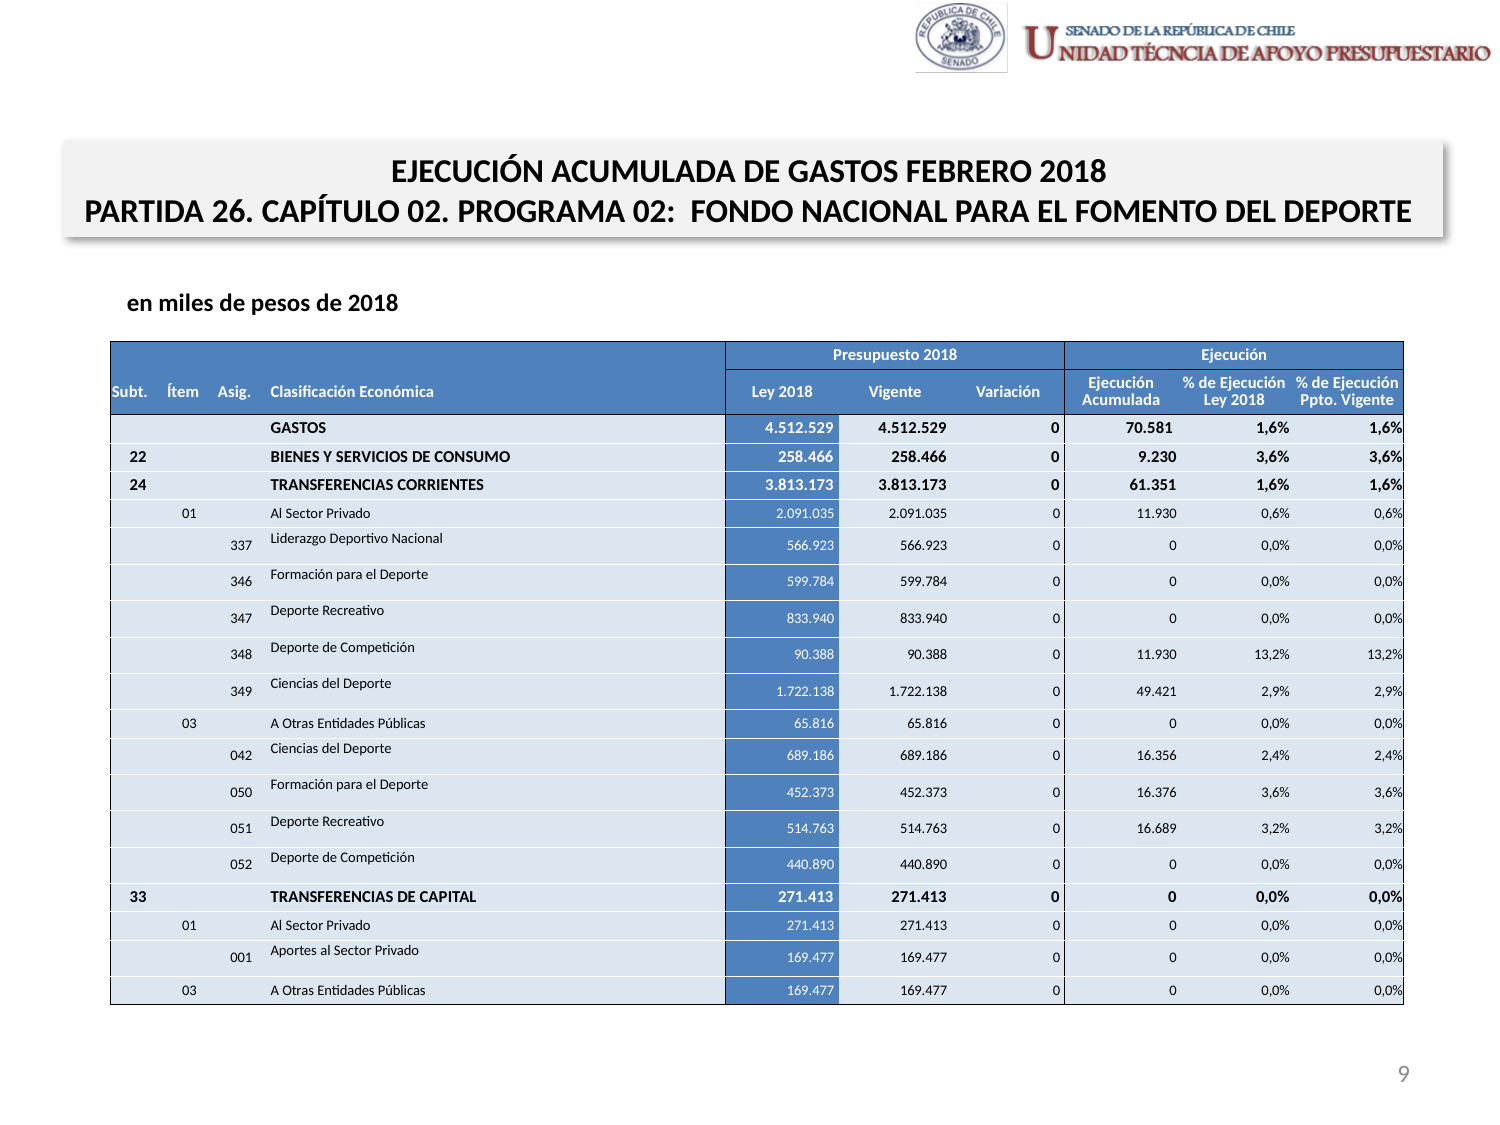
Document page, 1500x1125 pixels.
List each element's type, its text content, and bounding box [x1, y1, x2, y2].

table_cell 13,2% [1178, 638, 1291, 673]
table_cell 0 [952, 884, 1064, 911]
table_cell 169.477 [839, 941, 952, 976]
picture [915, 0, 1500, 113]
table_cell 3.813.173 [726, 472, 839, 499]
table_cell 01 [166, 912, 216, 940]
table_cell Aportes al Sector Privado [269, 941, 725, 976]
table_cell 3,6% [1178, 775, 1291, 810]
table_cell 16.689 [1065, 811, 1178, 847]
table_header Ejecución [1065, 342, 1403, 369]
table_cell 689.186 [726, 739, 839, 774]
table_cell 3,2% [1178, 811, 1291, 847]
table_cell 0 [1065, 912, 1178, 940]
table_cell 2,4% [1178, 739, 1291, 774]
table_cell 0 [952, 638, 1064, 673]
table_cell [166, 674, 216, 709]
table_cell 11.930 [1065, 500, 1178, 527]
table_cell 0 [952, 472, 1064, 499]
table_cell 689.186 [839, 739, 952, 774]
table_cell 271.413 [839, 912, 952, 940]
table_cell 61.351 [1065, 472, 1178, 499]
table_cell Ejecución Acumulada [1065, 370, 1178, 414]
table_cell 0 [952, 977, 1064, 1004]
table_cell 0 [1065, 710, 1178, 738]
table_cell [111, 941, 166, 976]
table_cell 0 [1065, 565, 1178, 600]
table_cell 2.091.035 [839, 500, 952, 527]
table_cell 0,0% [1178, 601, 1291, 637]
table_cell 0 [952, 848, 1064, 883]
table_cell [111, 811, 166, 847]
table_cell Vigente [839, 370, 952, 414]
table_cell 0 [1065, 848, 1178, 883]
table_cell Variación [952, 370, 1064, 414]
table_cell 49.421 [1065, 674, 1178, 709]
table_cell 0,0% [1291, 565, 1403, 600]
table_cell 0 [952, 415, 1064, 443]
table_cell Clasificación Económica [269, 370, 725, 414]
table_cell 9.230 [1065, 444, 1178, 471]
table_cell 1.722.138 [839, 674, 952, 709]
table_cell 514.763 [839, 811, 952, 847]
table_cell % de Ejecución Ppto. Vigente [1291, 370, 1403, 414]
table_cell 599.784 [839, 565, 952, 600]
table_cell 0,0% [1178, 565, 1291, 600]
table_cell 833.940 [726, 601, 839, 637]
table_cell 24 [111, 472, 166, 499]
table_cell 0 [1065, 941, 1178, 976]
table_cell 0,0% [1291, 884, 1403, 911]
table_cell [111, 601, 166, 637]
table_cell 0 [1065, 528, 1178, 564]
table_cell 0,0% [1178, 528, 1291, 564]
table_cell 33 [111, 884, 166, 911]
table_cell 514.763 [726, 811, 839, 847]
table_cell 0 [952, 500, 1064, 527]
table_cell 169.477 [726, 941, 839, 976]
table_cell 1,6% [1291, 415, 1403, 443]
table_cell [166, 941, 216, 976]
table_cell GASTOS [269, 415, 725, 443]
table_cell [111, 565, 166, 600]
table_cell 0,0% [1291, 710, 1403, 738]
slide_number 9 [1074, 1042, 1425, 1103]
table_cell 0 [1065, 977, 1178, 1004]
table_cell 566.923 [839, 528, 952, 564]
table_cell [166, 775, 216, 810]
table_cell [111, 977, 166, 1004]
table_cell 0,6% [1291, 500, 1403, 527]
table_cell 349 [216, 674, 269, 709]
table_cell Al Sector Privado [269, 912, 725, 940]
table_cell 2,4% [1291, 739, 1403, 774]
table_cell 0 [952, 565, 1064, 600]
table_cell 258.466 [726, 444, 839, 471]
table_cell TRANSFERENCIAS DE CAPITAL [269, 884, 725, 911]
table_cell 0 [952, 739, 1064, 774]
table_cell 0,0% [1291, 941, 1403, 976]
table_cell 65.816 [839, 710, 952, 738]
table_cell 90.388 [726, 638, 839, 673]
table_cell [166, 472, 216, 499]
table_cell [216, 472, 269, 499]
table_cell [216, 415, 269, 443]
table_header [166, 342, 216, 370]
table_cell Ciencias del Deporte [269, 739, 725, 774]
table_cell [111, 710, 166, 738]
table_cell 440.890 [726, 848, 839, 883]
table_cell 03 [166, 710, 216, 738]
table_cell 2,9% [1178, 674, 1291, 709]
table_cell [166, 884, 216, 911]
table_cell 0 [952, 912, 1064, 940]
table_cell 1,6% [1178, 472, 1291, 499]
table_cell 0 [952, 528, 1064, 564]
table_cell 70.581 [1065, 415, 1178, 443]
table_cell 2,9% [1291, 674, 1403, 709]
table_cell BIENES Y SERVICIOS DE CONSUMO [269, 444, 725, 471]
table_cell 11.930 [1065, 638, 1178, 673]
table_cell Deporte de Competición [269, 638, 725, 673]
table_cell [216, 710, 269, 738]
table_cell 0,0% [1178, 884, 1291, 911]
table_cell [111, 912, 166, 940]
table_cell Ley 2018 [726, 370, 839, 414]
table_cell 271.413 [839, 884, 952, 911]
table_cell 599.784 [726, 565, 839, 600]
table_cell 833.940 [839, 601, 952, 637]
table_cell [216, 444, 269, 471]
table_cell [166, 444, 216, 471]
table_cell Deporte de Competición [269, 848, 725, 883]
table_cell 0,0% [1291, 601, 1403, 637]
table_cell 337 [216, 528, 269, 564]
table_cell 3,6% [1291, 775, 1403, 810]
table_cell 258.466 [839, 444, 952, 471]
table_cell [216, 500, 269, 527]
table_cell 169.477 [839, 977, 952, 1004]
text_box en miles de pesos de 2018 [112, 278, 1400, 327]
table_cell [166, 601, 216, 637]
table_cell % de Ejecución Ley 2018 [1178, 370, 1291, 414]
table_cell 3,2% [1291, 811, 1403, 847]
table_cell 0,0% [1178, 977, 1291, 1004]
table_cell [216, 977, 269, 1004]
table_cell [166, 739, 216, 774]
table_cell 0 [952, 601, 1064, 637]
table_cell [166, 415, 216, 443]
table_cell 0,0% [1178, 912, 1291, 940]
table_cell Formación para el Deporte [269, 775, 725, 810]
table_cell Ciencias del Deporte [269, 674, 725, 709]
table_cell 65.816 [726, 710, 839, 738]
table_cell 3,6% [1291, 444, 1403, 471]
table_header [216, 342, 269, 370]
table_cell 001 [216, 941, 269, 976]
table_cell [111, 848, 166, 883]
table_cell 169.477 [726, 977, 839, 1004]
table_cell [166, 811, 216, 847]
table_cell 0,0% [1291, 848, 1403, 883]
table_cell 0 [952, 444, 1064, 471]
table_cell 3.813.173 [839, 472, 952, 499]
table_cell Ítem [166, 370, 216, 414]
table_cell 0,0% [1178, 941, 1291, 976]
table_cell Al Sector Privado [269, 500, 725, 527]
table_cell 22 [111, 444, 166, 471]
table_cell TRANSFERENCIAS CORRIENTES [269, 472, 725, 499]
table_cell 90.388 [839, 638, 952, 673]
table_cell 16.356 [1065, 739, 1178, 774]
table_cell [111, 415, 166, 443]
table_cell 0 [952, 710, 1064, 738]
table_cell 0 [952, 674, 1064, 709]
table_cell 271.413 [726, 912, 839, 940]
table_cell 0 [1065, 601, 1178, 637]
table_cell 050 [216, 775, 269, 810]
table_cell 0,6% [1178, 500, 1291, 527]
table_cell 051 [216, 811, 269, 847]
table_cell [111, 775, 166, 810]
table_header [269, 342, 725, 370]
table_cell [166, 565, 216, 600]
table_cell [111, 528, 166, 564]
table_cell 4.512.529 [726, 415, 839, 443]
table_cell 271.413 [726, 884, 839, 911]
table_cell 348 [216, 638, 269, 673]
table_cell [216, 884, 269, 911]
table_cell 0 [952, 775, 1064, 810]
table_cell A Otras Entidades Públicas [269, 977, 725, 1004]
table_cell Deporte Recreativo [269, 811, 725, 847]
table_cell Liderazgo Deportivo Nacional [269, 528, 725, 564]
table_cell [111, 638, 166, 673]
table_cell 13,2% [1291, 638, 1403, 673]
table_cell 3,6% [1178, 444, 1291, 471]
table_cell 0,0% [1178, 848, 1291, 883]
table_cell [166, 528, 216, 564]
table_cell 566.923 [726, 528, 839, 564]
table_cell 16.376 [1065, 775, 1178, 810]
table_cell Subt. [111, 370, 166, 414]
table_cell 0,0% [1178, 710, 1291, 738]
text_box EJECUCIÓN ACUMULADA DE GASTOS FEBRERO 2018 PARTIDA 26. CAPÍTULO 02. PROGRAMA 02: FONDO NACIONAL PARA EL FOMENTO DEL DEPORTE [63, 140, 1443, 237]
table_cell 03 [166, 977, 216, 1004]
table_cell 0,0% [1291, 912, 1403, 940]
table_cell 1.722.138 [726, 674, 839, 709]
table_cell A Otras Entidades Públicas [269, 710, 725, 738]
table_cell 0,0% [1291, 977, 1403, 1004]
table_cell 346 [216, 565, 269, 600]
table_cell [166, 638, 216, 673]
table_cell [111, 674, 166, 709]
table_cell 2.091.035 [726, 500, 839, 527]
table_cell 0 [952, 941, 1064, 976]
table_cell [166, 848, 216, 883]
table_cell 0,0% [1291, 528, 1403, 564]
table_cell 440.890 [839, 848, 952, 883]
table_cell 1,6% [1291, 472, 1403, 499]
table_cell 0 [952, 811, 1064, 847]
table_cell Asig. [216, 370, 269, 414]
table_header [111, 342, 166, 370]
table_cell 4.512.529 [839, 415, 952, 443]
table_cell 042 [216, 739, 269, 774]
table_cell 1,6% [1178, 415, 1291, 443]
table_cell Deporte Recreativo [269, 601, 725, 637]
table_header Presupuesto 2018 [726, 342, 1064, 369]
table_cell Formación para el Deporte [269, 565, 725, 600]
table_cell 01 [166, 500, 216, 527]
table_cell [111, 500, 166, 527]
table_cell 452.373 [726, 775, 839, 810]
table_cell [216, 912, 269, 940]
table_cell 0 [1065, 884, 1178, 911]
table_cell 052 [216, 848, 269, 883]
table_cell 452.373 [839, 775, 952, 810]
table_cell [111, 739, 166, 774]
table_cell 347 [216, 601, 269, 637]
